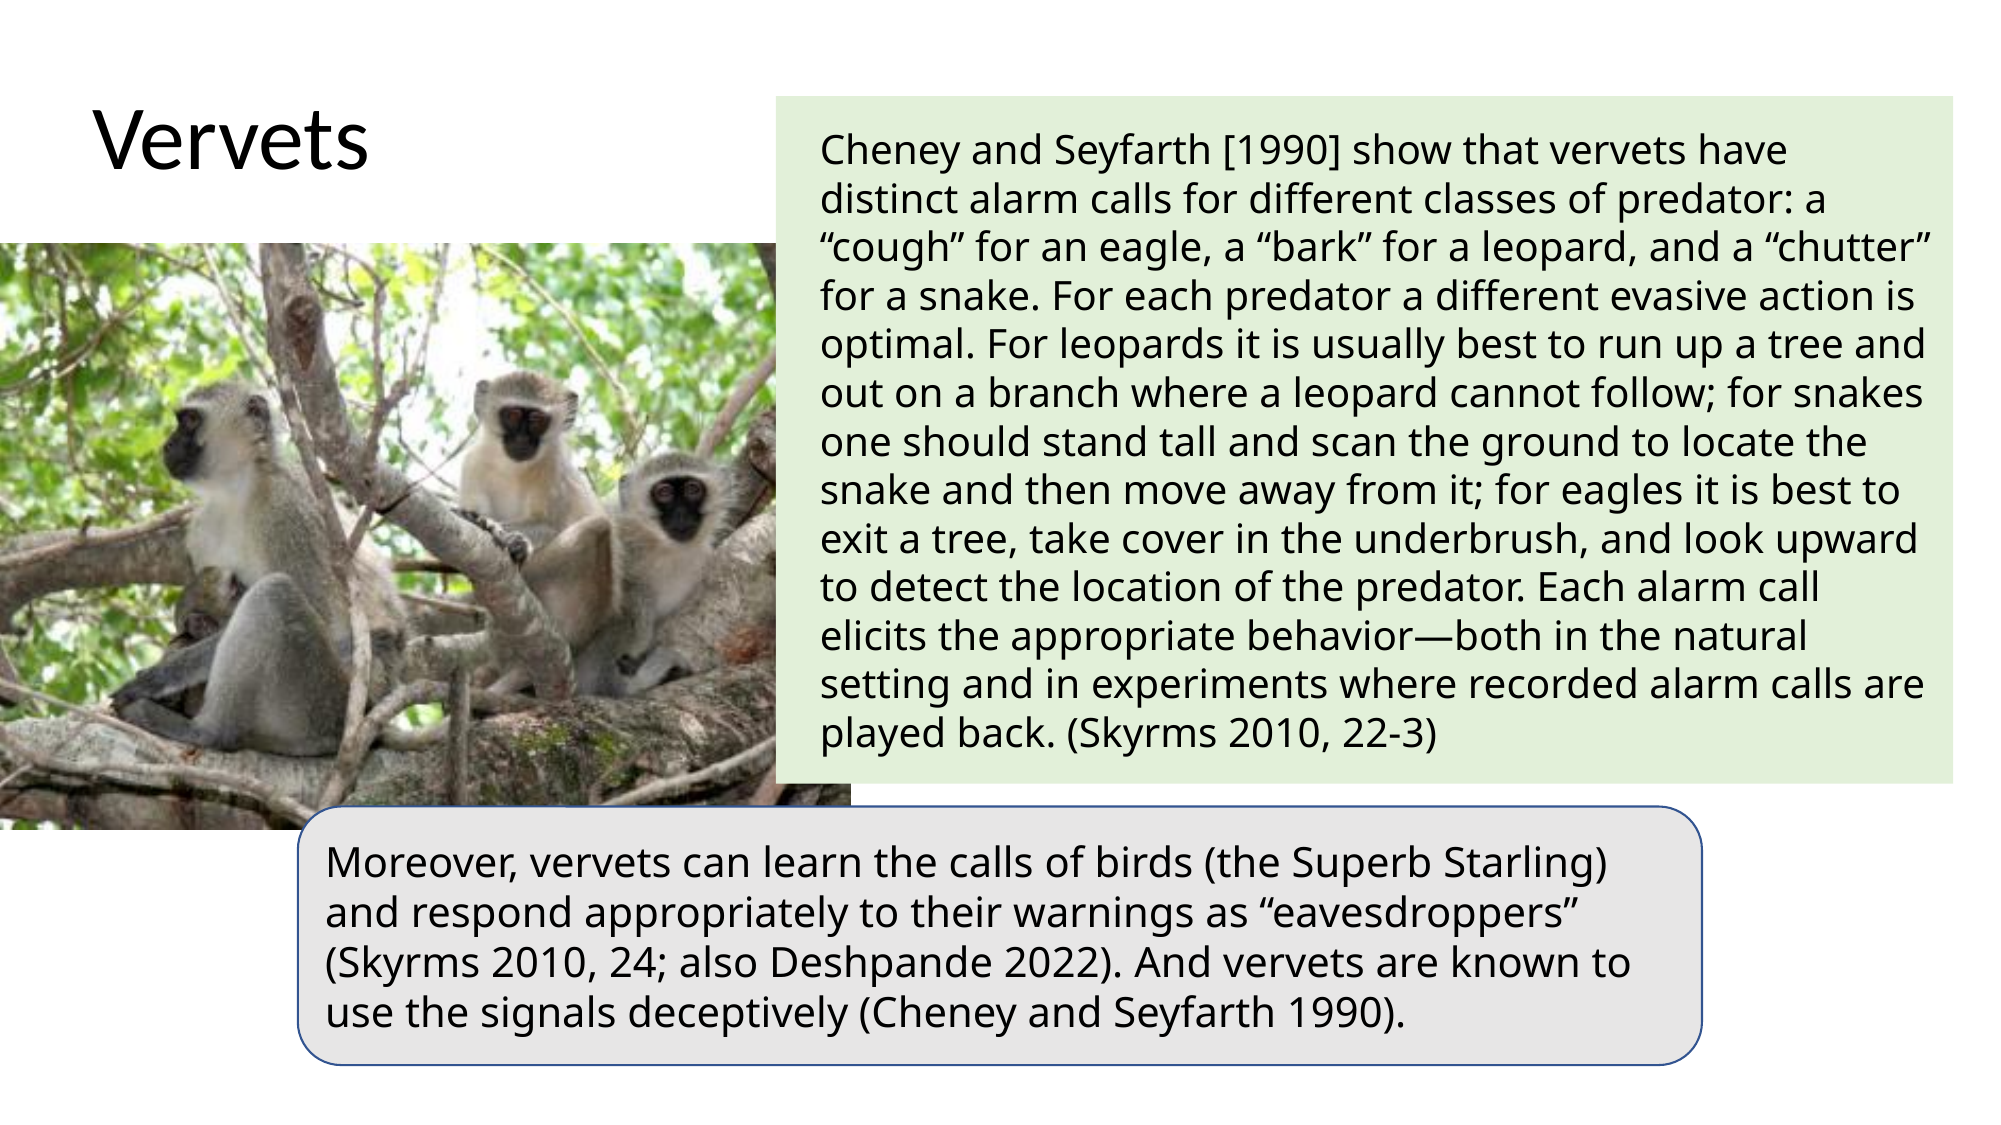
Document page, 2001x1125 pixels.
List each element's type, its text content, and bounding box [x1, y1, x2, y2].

title Vervets [77, 59, 1863, 221]
list Cheney and Seyfarth [1990] show that vervets have distinct alarm calls for different classes of predator: a “cough” for an eagle, a “bark” for a leopard, and a “chutter” for a snake. For each predator a different evasive action is optimal. For leopards it is usually best to run up a tree and out on a branch where a leopard cannot follow; for snakes one should stand tall and scan the ground to locate the snake and then move away from it; for eagles it is best to exit a tree, take cover in the underbrush, and look upward to detect the location of the predator. Each alarm call elicits the appropriate behavior—both in the natural setting and in experiments where recorded alarm calls are played back. (Skyrms 2010, 22-3) [775, 96, 1954, 784]
text_box Moreover, vervets can learn the calls of birds (the Superb Starling) and respond appropriately to their warnings as “eavesdroppers” (Skyrms 2010, 24; also Deshpande 2022). And vervets are known to use the signals deceptively (Cheney and Seyfarth 1990). [296, 805, 1704, 1067]
picture [0, 243, 851, 830]
